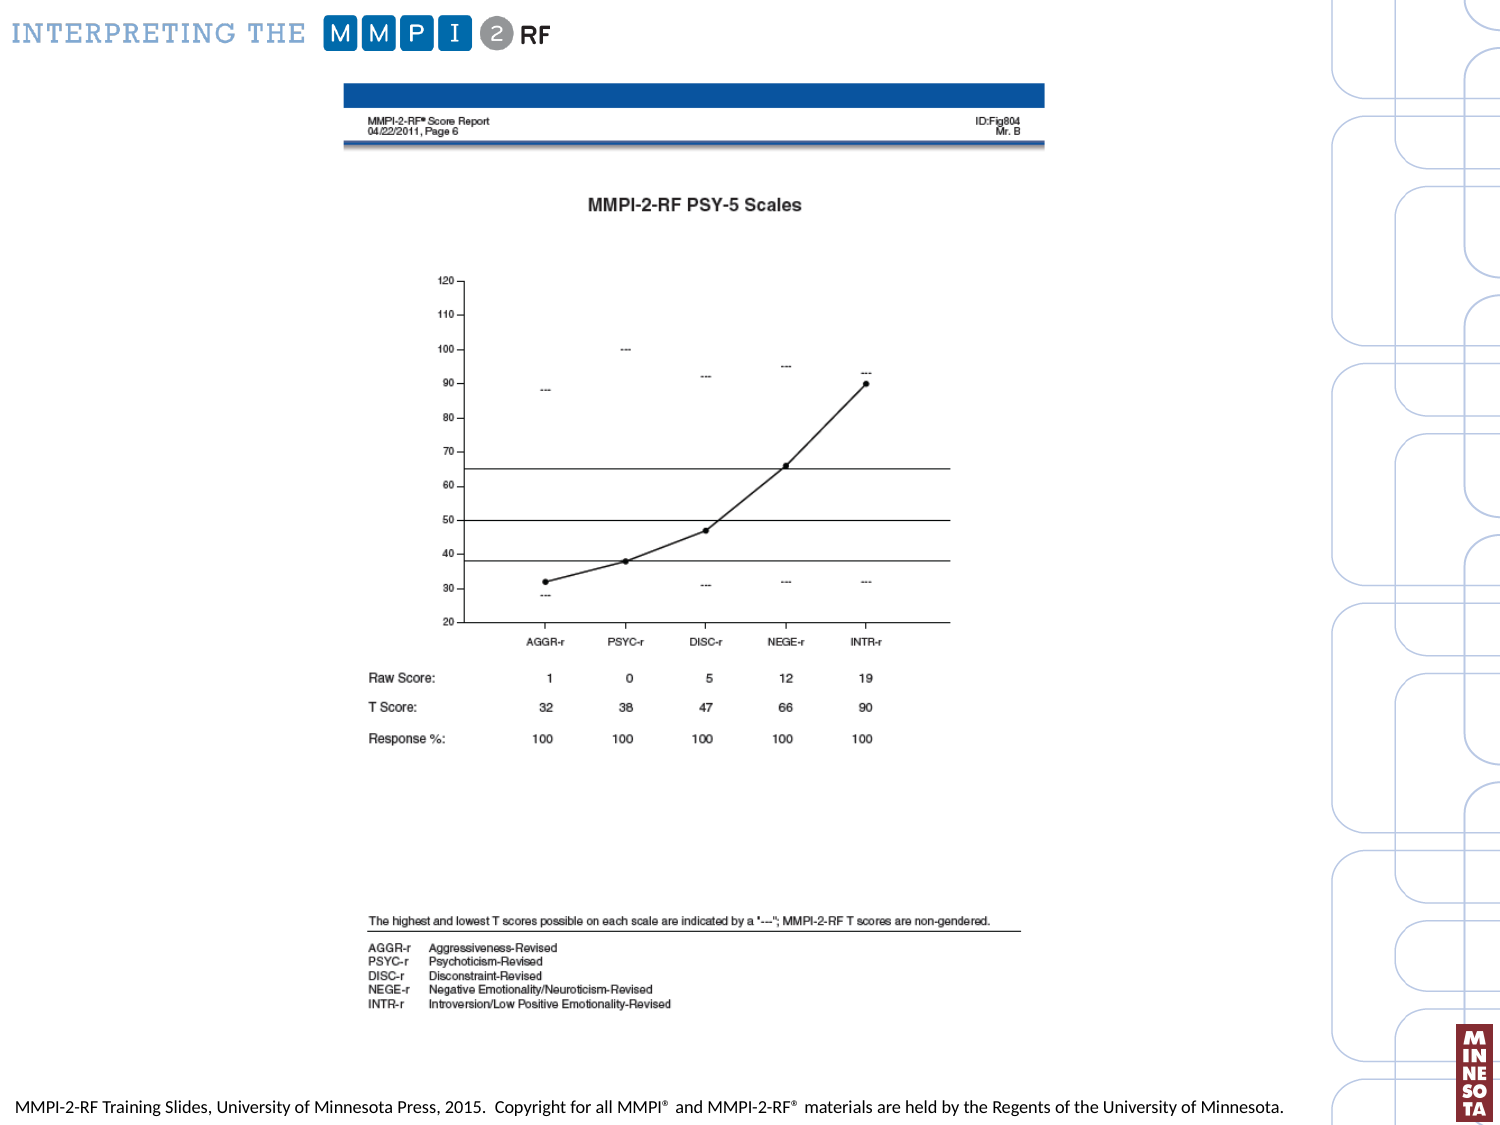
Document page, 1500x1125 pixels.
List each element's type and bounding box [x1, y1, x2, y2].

picture [1312, 0, 1500, 1125]
picture [299, 62, 1069, 1074]
